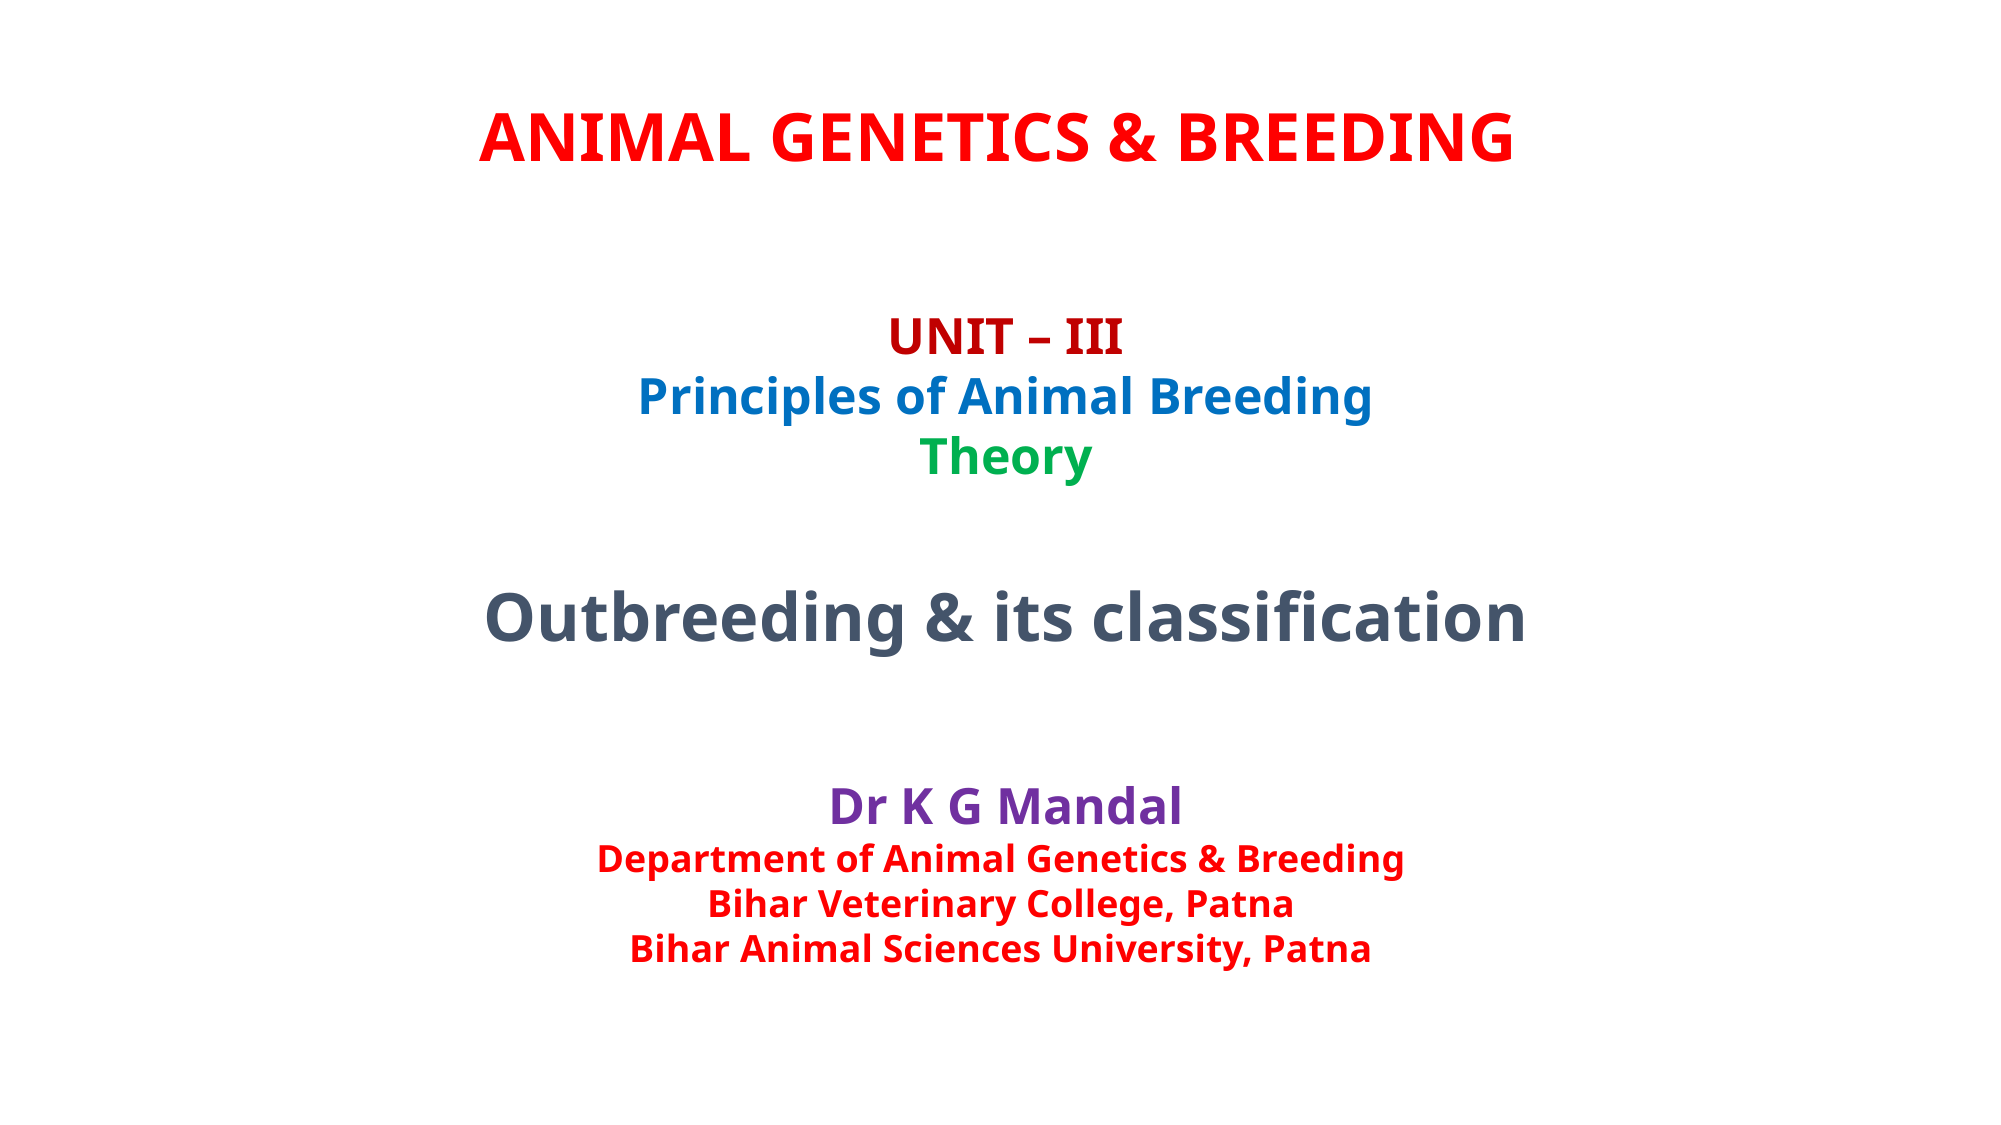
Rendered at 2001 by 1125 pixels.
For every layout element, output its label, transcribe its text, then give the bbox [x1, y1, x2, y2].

text_box ANIMAL GENETICS & BREEDING UNIT – III Principles of Animal Breeding Theory Outbreeding & its classification Dr K G Mandal Department of Animal Genetics & Breeding Bihar Veterinary College, Patna Bihar Animal Sciences University, Patna [337, 87, 1675, 978]
